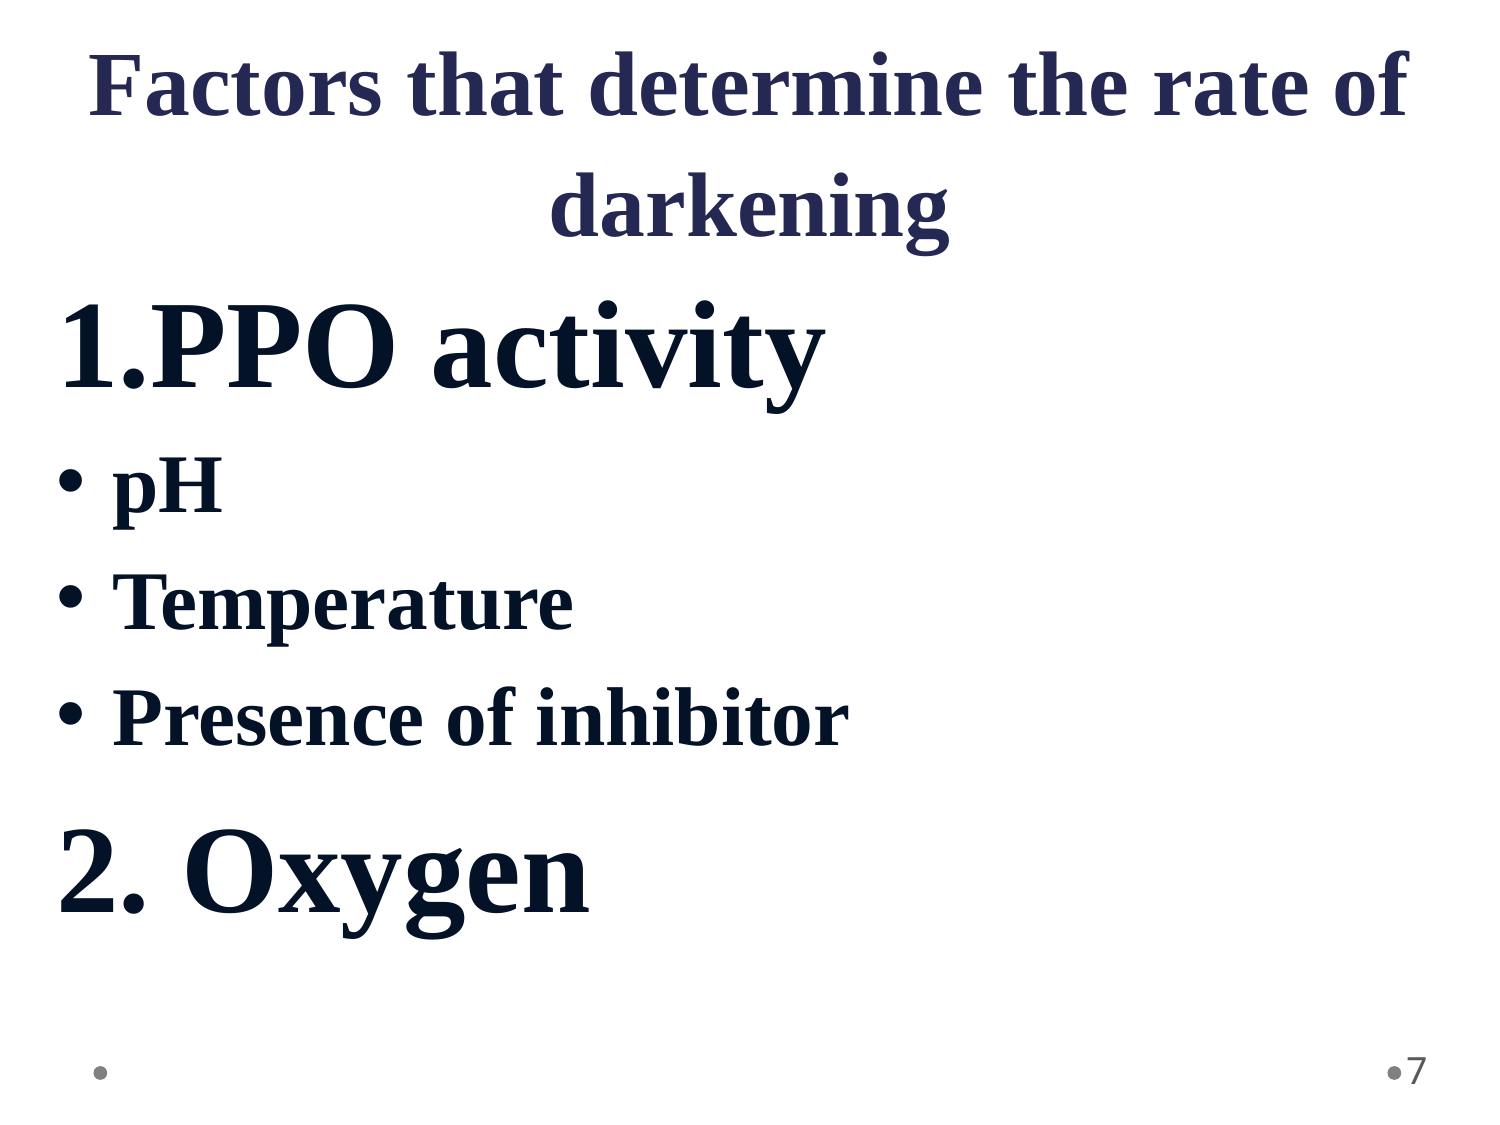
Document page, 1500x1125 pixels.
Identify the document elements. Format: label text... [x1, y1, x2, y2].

title Factors that determine the rate of darkening [29, 0, 1471, 263]
list 1.PPO activity pH Temperature Presence of inhibitor 2. Oxygen [41, 255, 1436, 1125]
slide_number 7 [1401, 1042, 1494, 1103]
